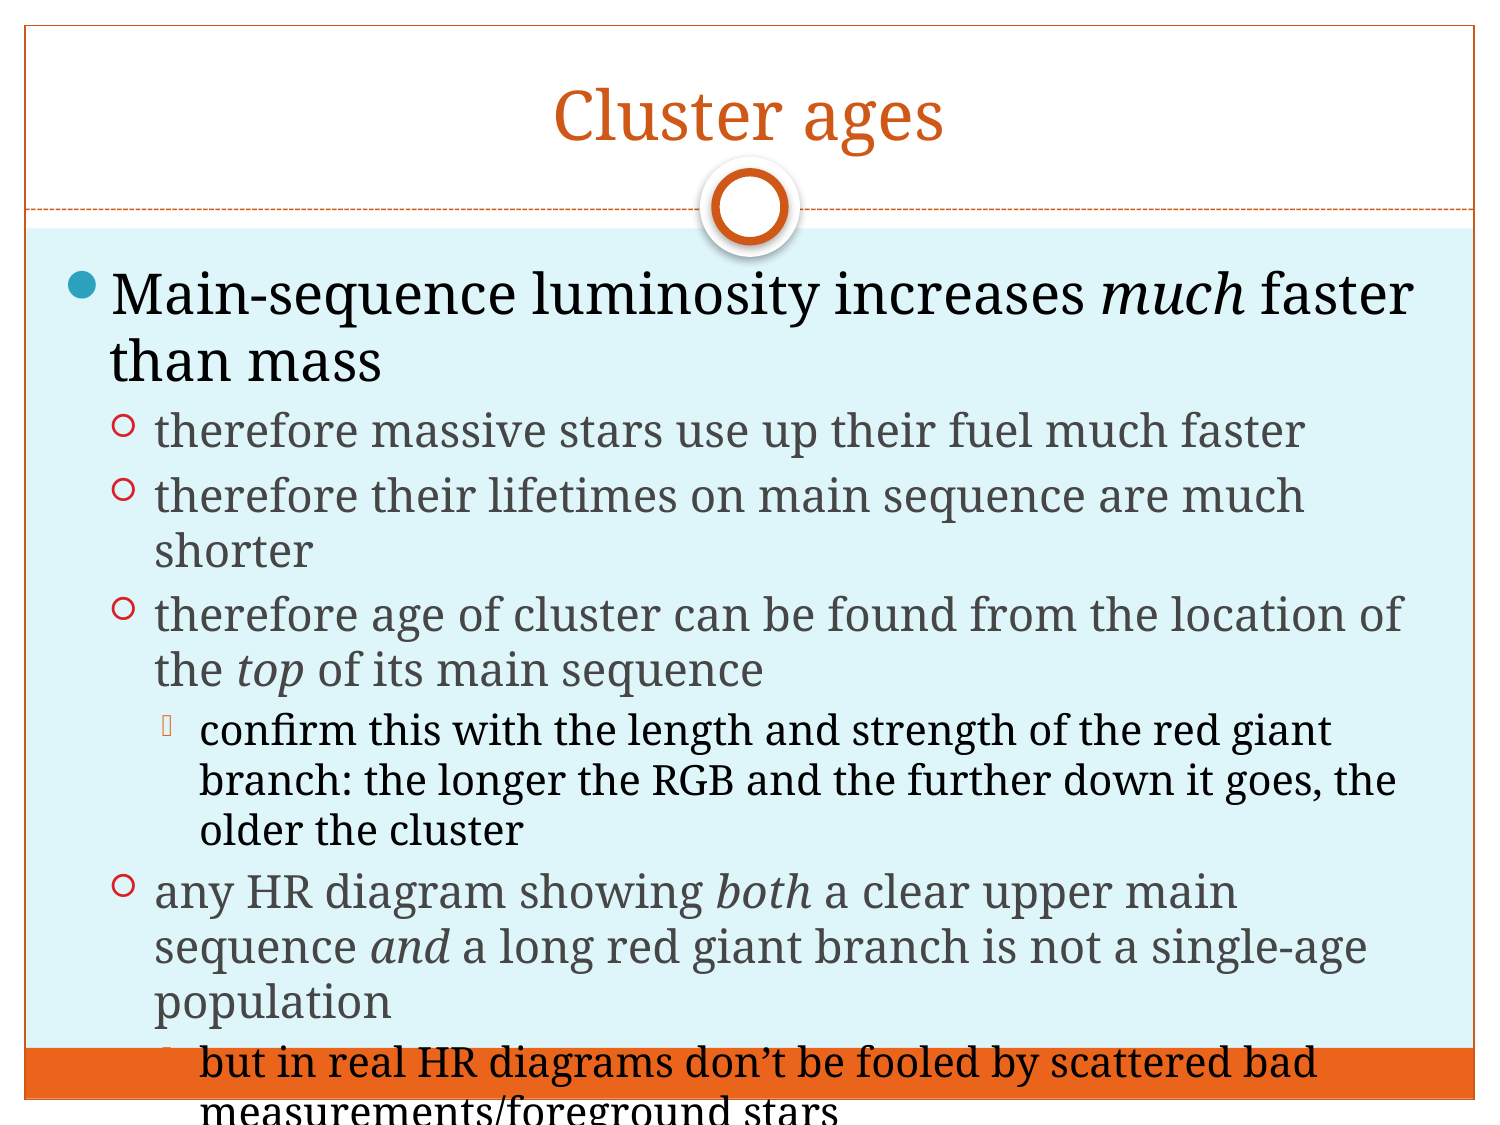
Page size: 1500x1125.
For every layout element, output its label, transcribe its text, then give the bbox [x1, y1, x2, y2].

list Main-sequence luminosity increases much faster than mass therefore massive stars use up their fuel much faster therefore their lifetimes on main sequence are much shorter therefore age of cluster can be found from the location of the top of its main sequence confirm this with the length and strength of the red giant branch: the longer the RGB and the further down it goes, the older the cluster any HR diagram showing both a clear upper main sequence and a long red giant branch is not a single-age population but in real HR diagrams don’t be fooled by scattered bad measurements/foreground stars [49, 250, 1445, 1047]
title Cluster ages [49, 37, 1450, 162]
